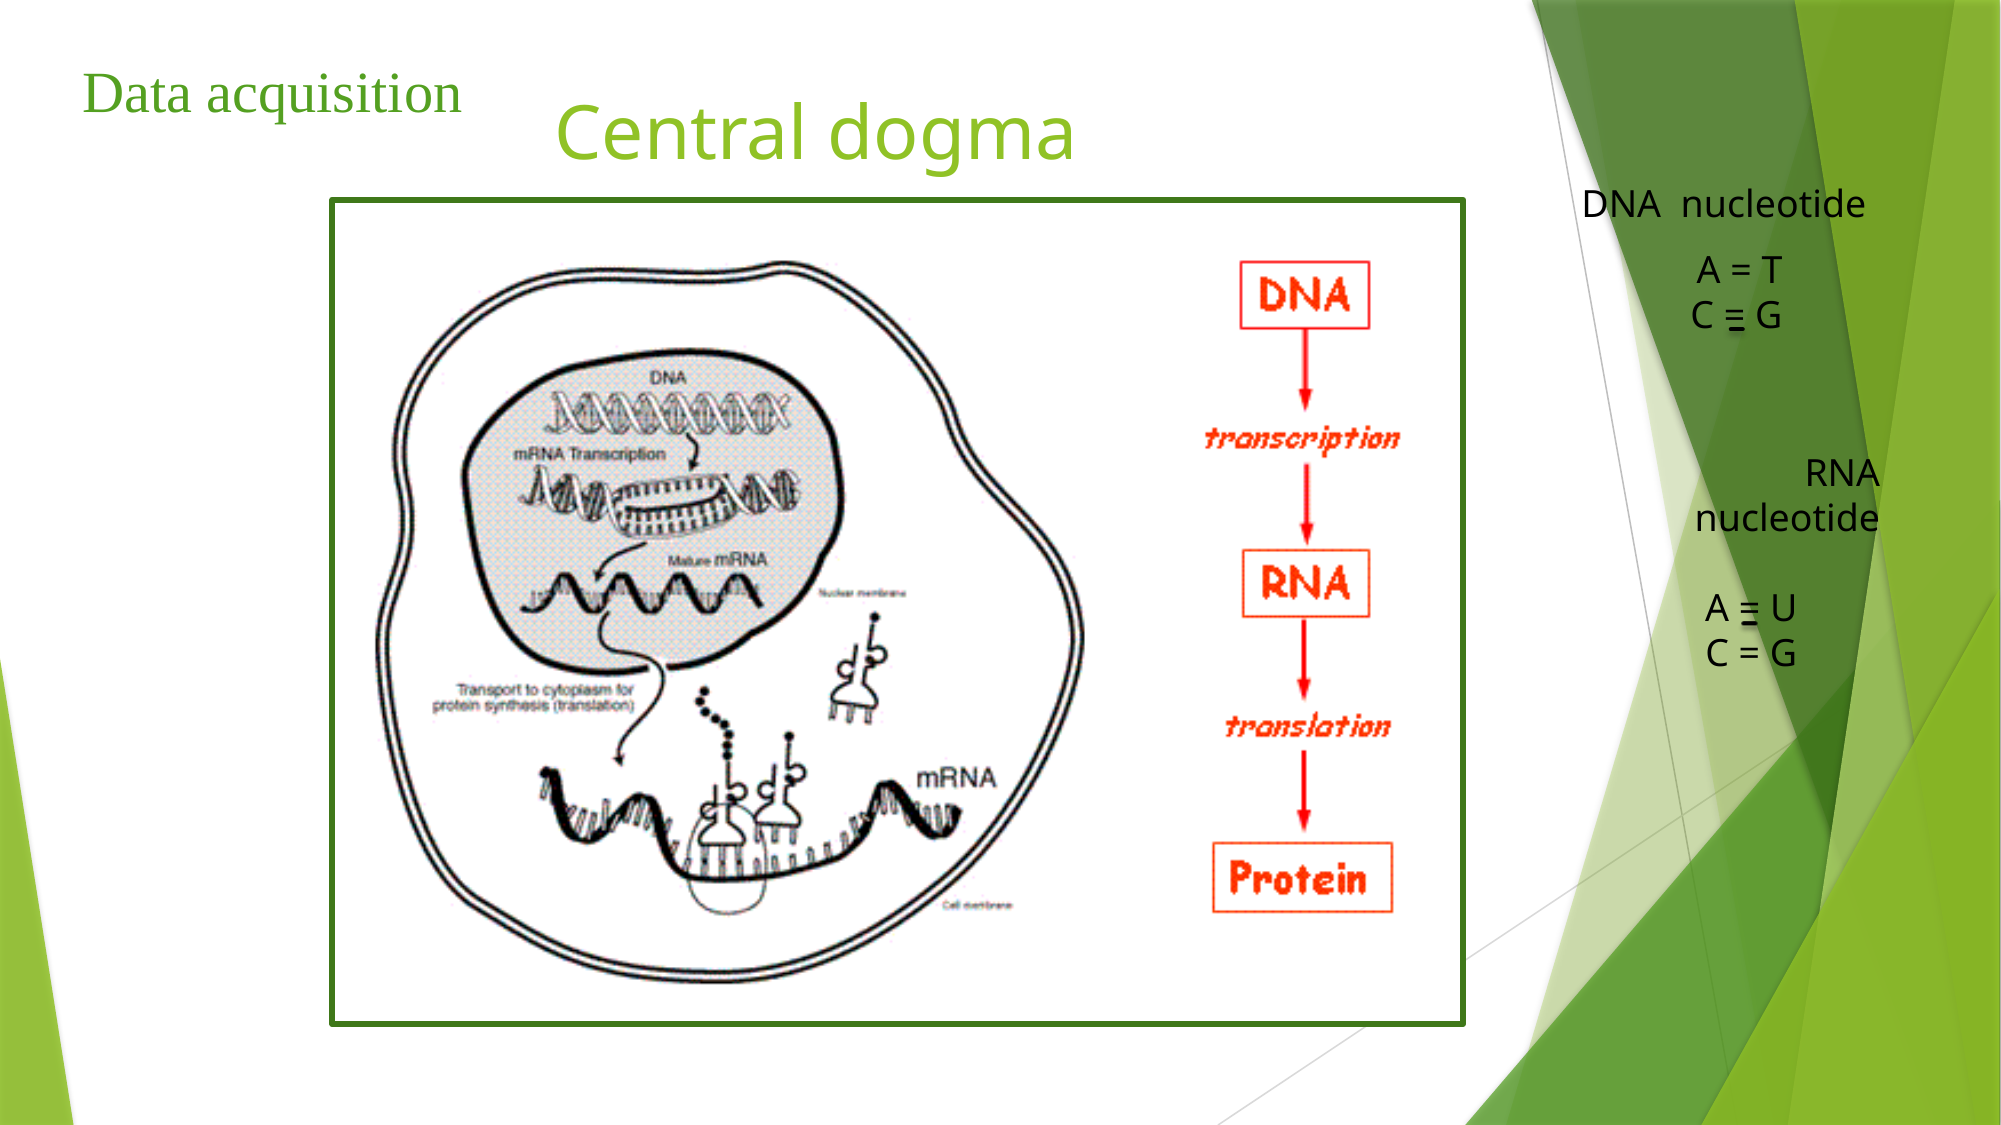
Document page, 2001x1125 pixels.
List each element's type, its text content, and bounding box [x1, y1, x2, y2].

picture [334, 202, 1461, 1022]
text_box DNA nucleotide [1566, 172, 1895, 233]
text_box Data acquisition [67, 46, 478, 132]
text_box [1607, 440, 1896, 685]
title Central dogma [111, 76, 1522, 294]
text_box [1671, 238, 1798, 346]
